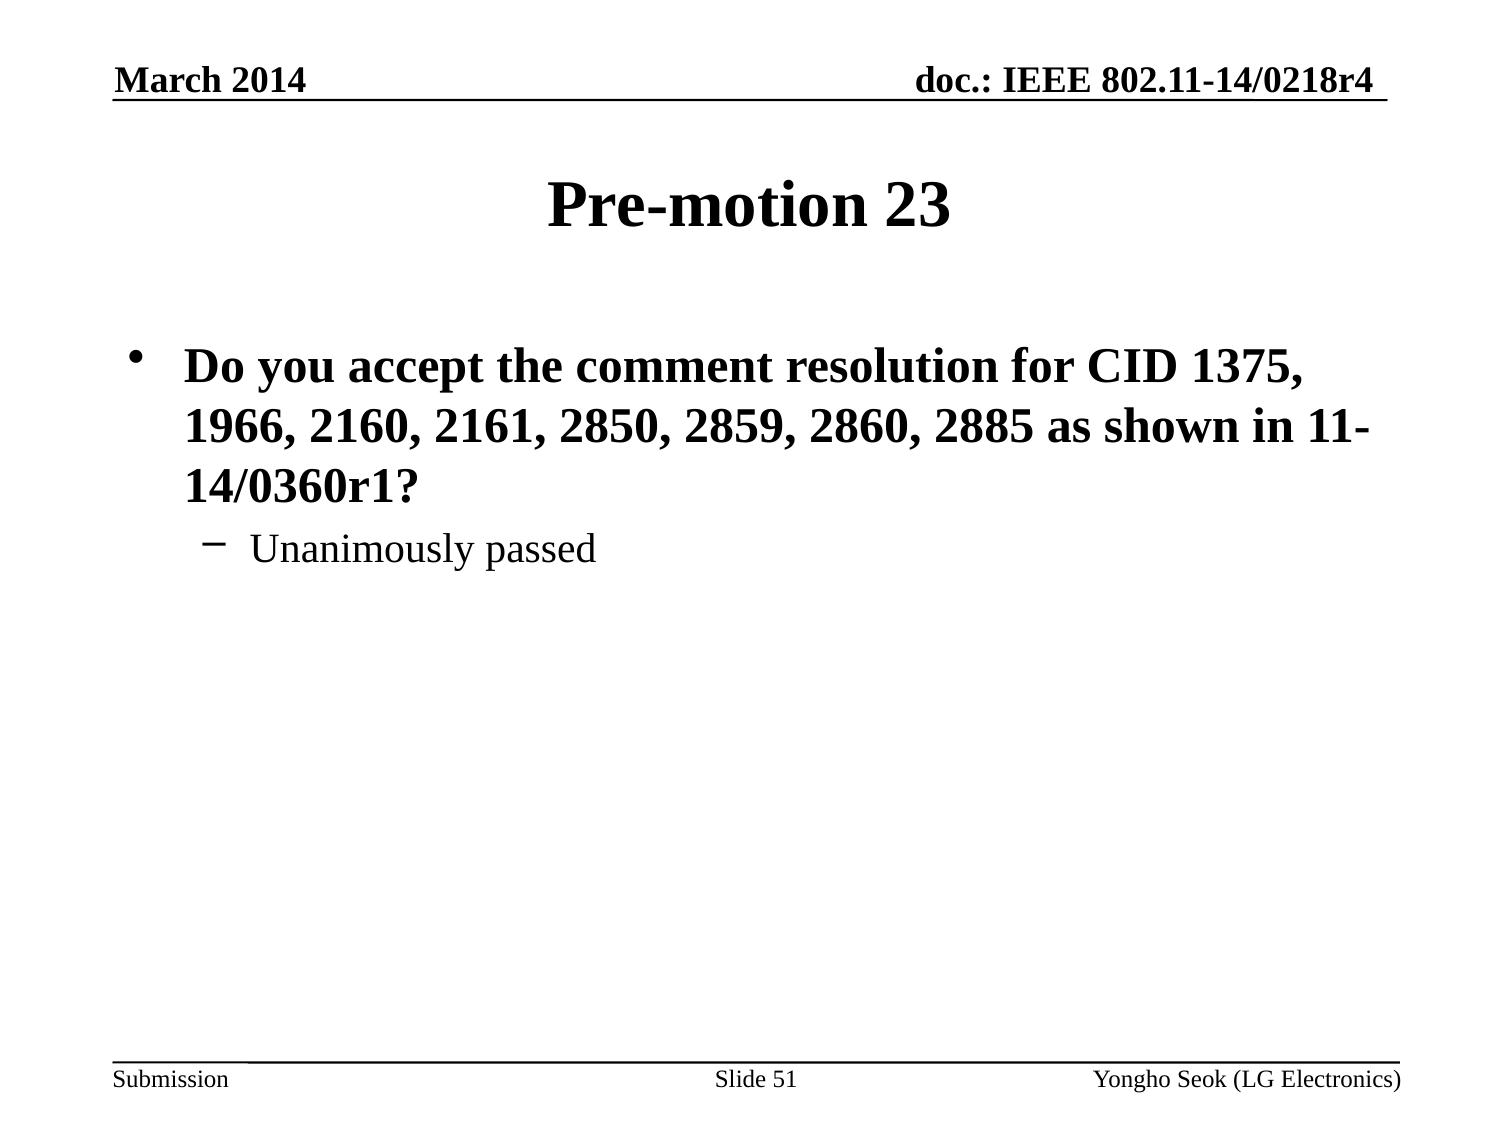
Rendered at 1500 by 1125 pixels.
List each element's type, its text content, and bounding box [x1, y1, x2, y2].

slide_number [114, 54, 309, 101]
footer Yongho Seok (LG Electronics) [1088, 1061, 1402, 1093]
title Pre-motion 23 [112, 112, 1388, 288]
slide_number Slide 51 [712, 1061, 800, 1093]
list Do you accept the comment resolution for CID 1375, 1966, 2160, 2161, 2850, 2859, 2860, 2885 as shown in 11-14/0360r1? Unanimously passed [112, 324, 1388, 1001]
